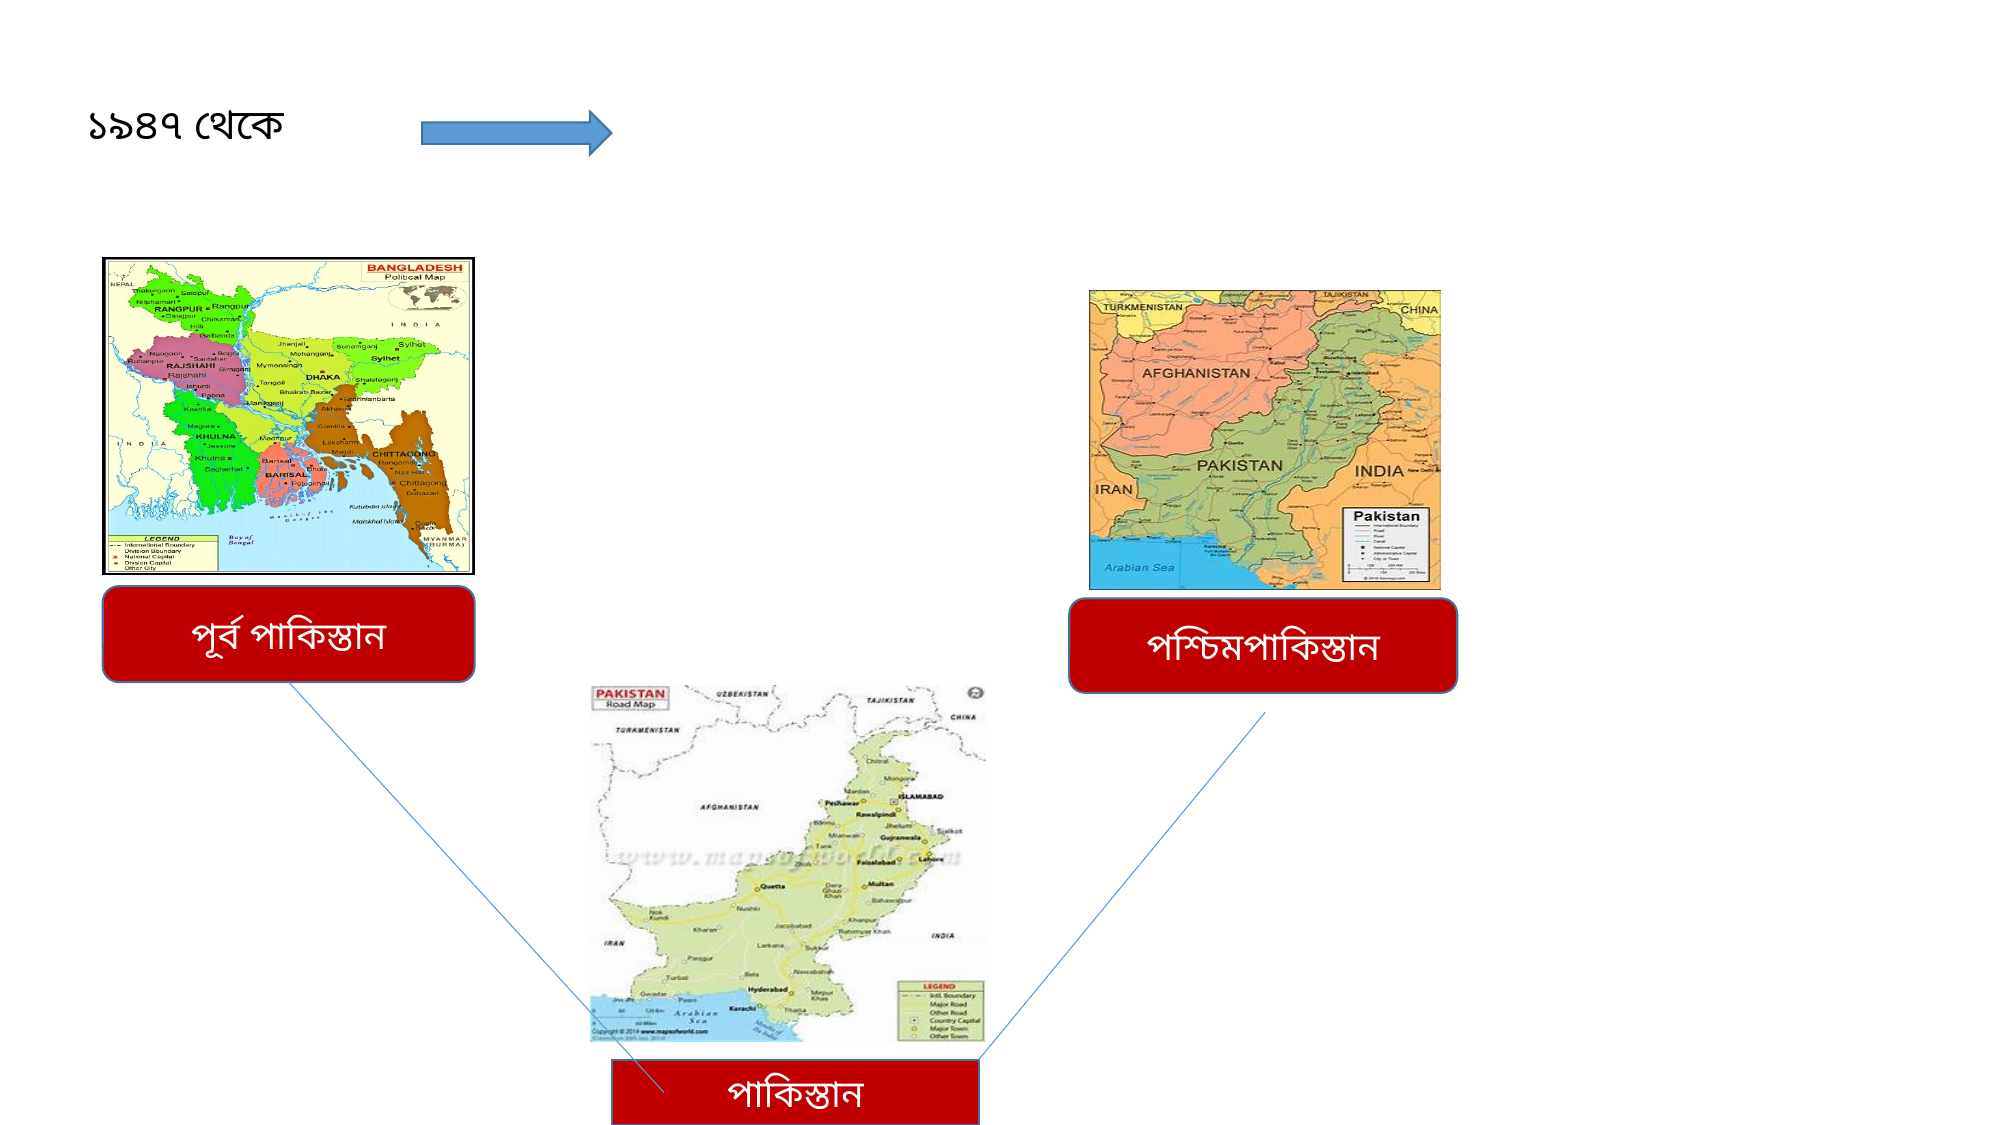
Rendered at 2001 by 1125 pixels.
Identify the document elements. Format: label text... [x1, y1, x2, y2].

picture [1089, 290, 1441, 590]
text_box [288, 682, 664, 1093]
text_box [421, 109, 613, 158]
picture [102, 257, 475, 575]
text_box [978, 712, 1266, 1060]
text_box পাকিস্তান [611, 1059, 980, 1125]
text_box ১৯৪৭ থেকে [70, 90, 1664, 155]
text_box পশ্চিমপাকিস্তান [1068, 597, 1459, 694]
picture [664, 685, 986, 1042]
text_box পূর্ব পাকিস্তান [101, 585, 476, 684]
